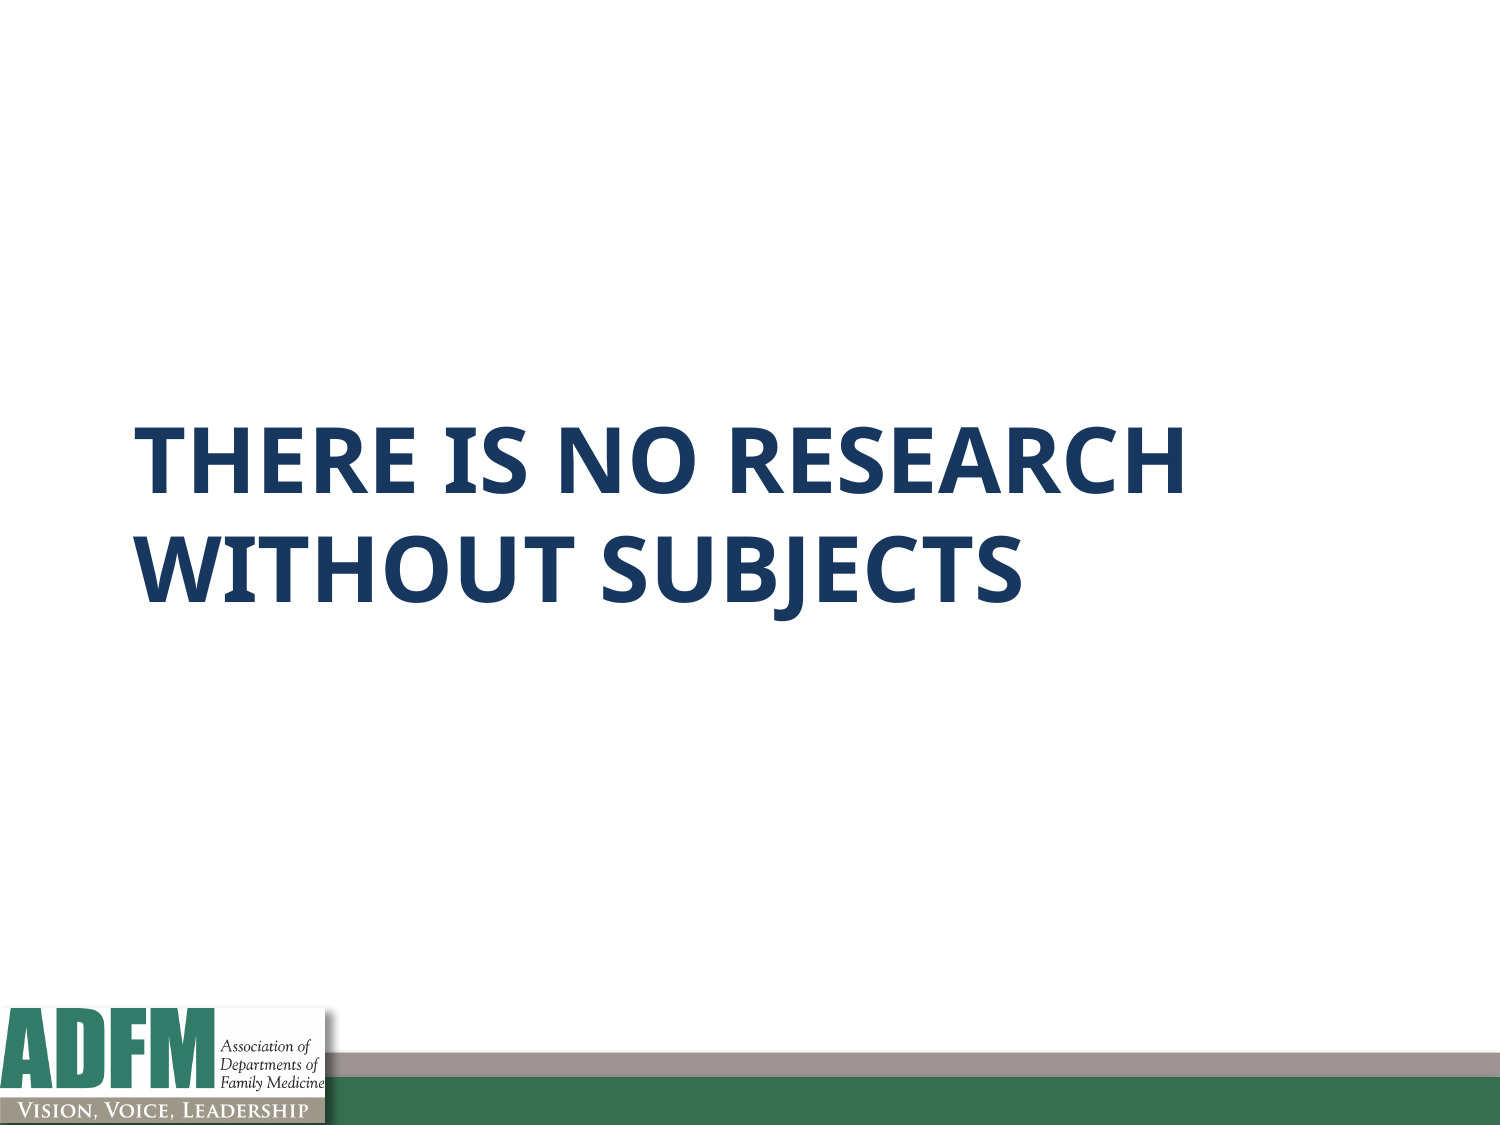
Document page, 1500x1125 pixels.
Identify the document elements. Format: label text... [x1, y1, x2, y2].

title There is no research without subjects [118, 393, 1394, 618]
picture [0, 1008, 325, 1123]
